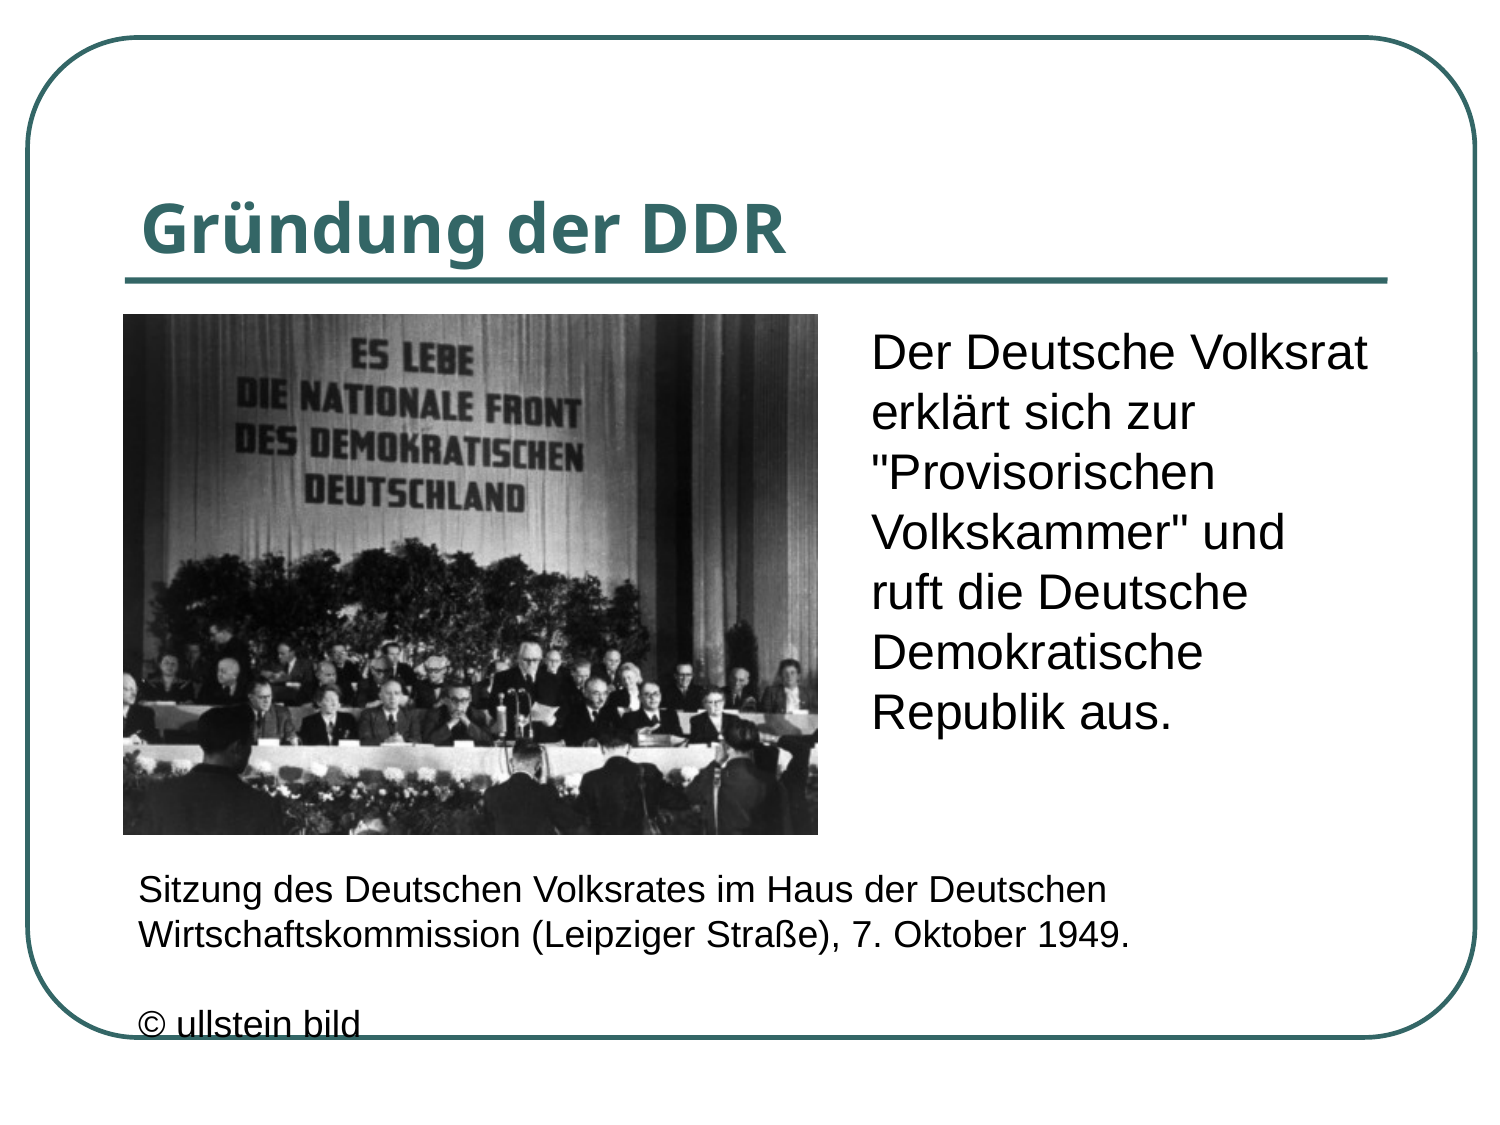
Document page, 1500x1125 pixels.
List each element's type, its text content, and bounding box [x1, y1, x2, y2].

text_box Sitzung des Deutschen Volksrates im Haus der Deutschen Wirtschaftskommission (Leipziger Straße), 7. Oktober 1949. © ullstein bild [123, 857, 1152, 1098]
title Gründung der DDR [124, 87, 1388, 276]
list Der Deutsche Volksrat erklärt sich zur "Provisorischen Volkskammer" und ruft die Deutsche Demokratische Republik aus. [855, 312, 1388, 976]
picture [123, 314, 818, 835]
